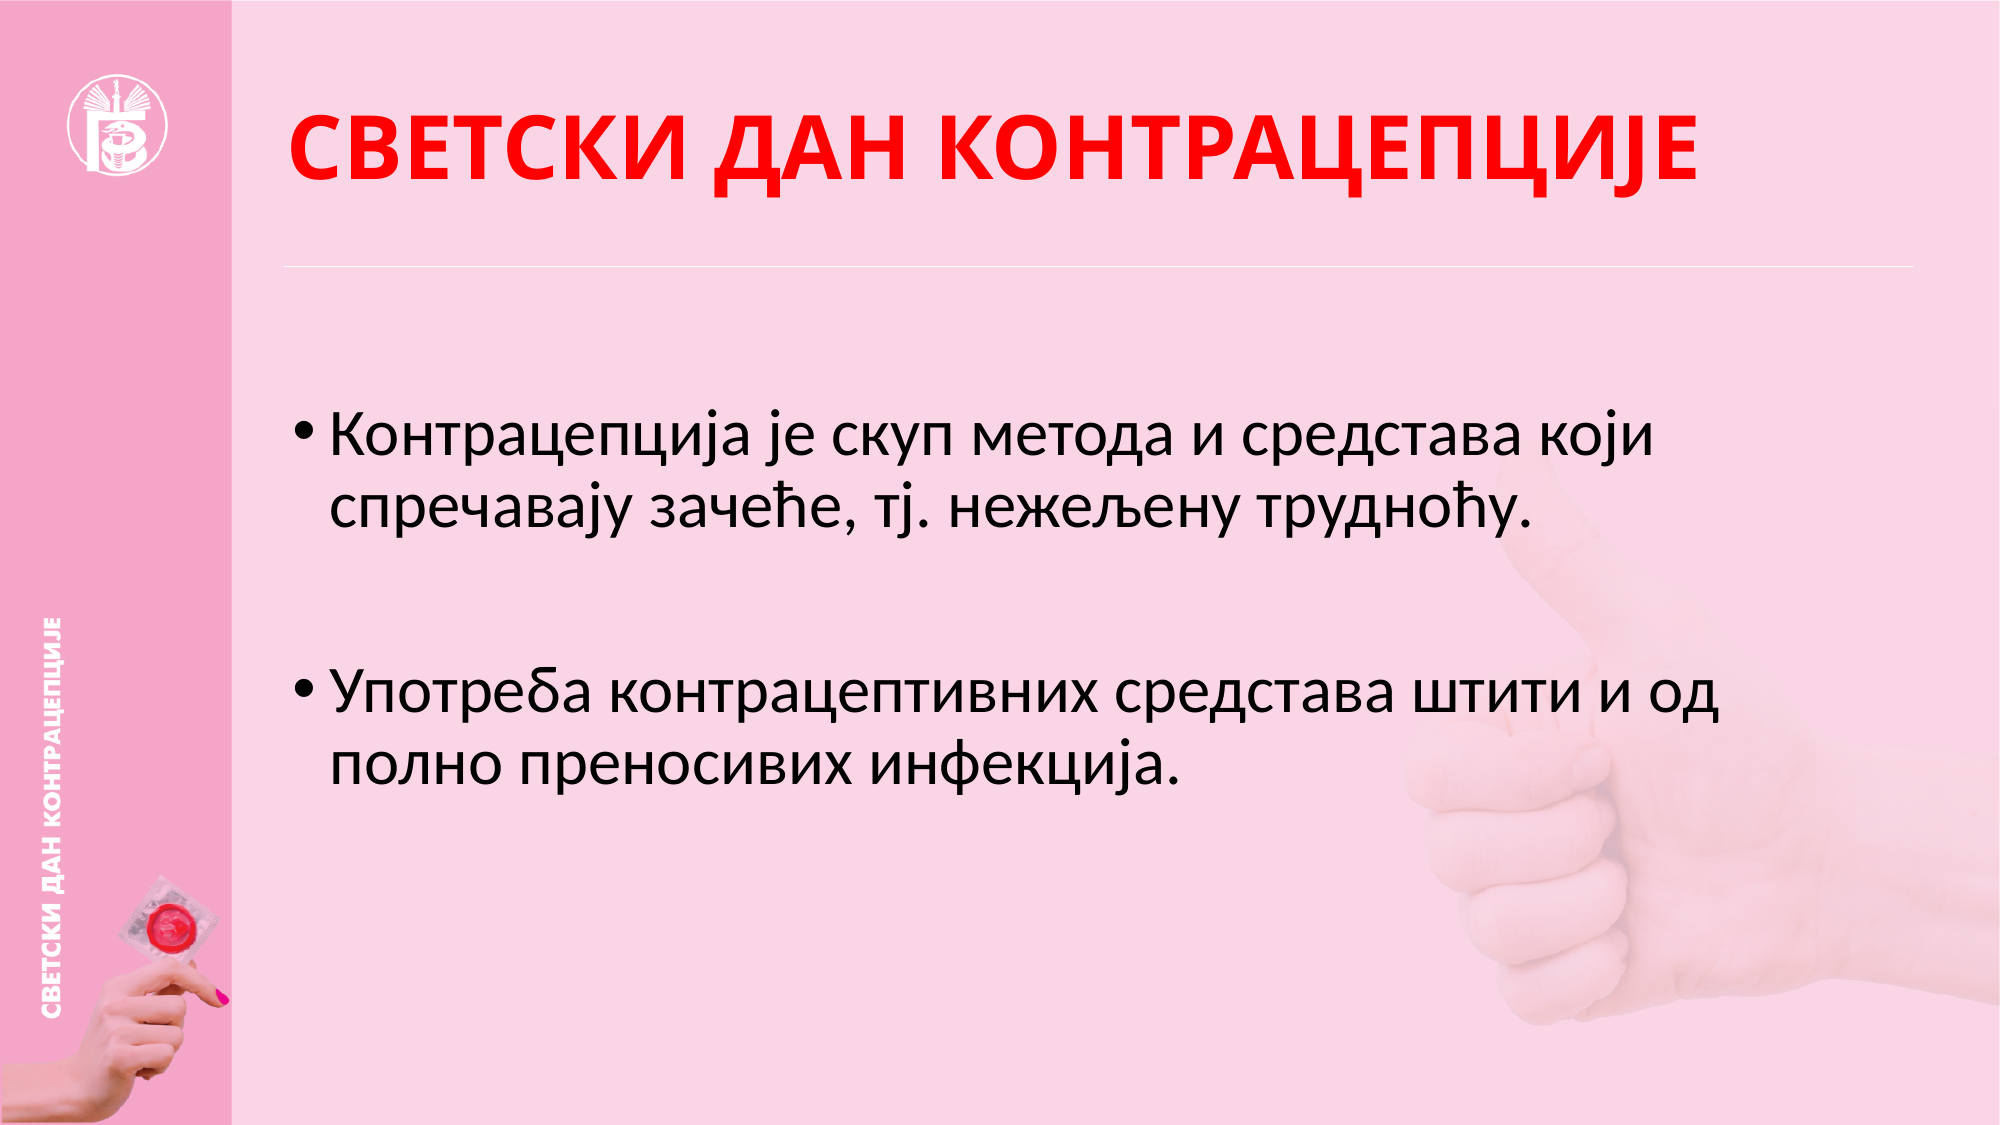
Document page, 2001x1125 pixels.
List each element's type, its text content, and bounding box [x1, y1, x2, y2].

picture [0, 0, 2000, 1125]
title СВЕТСКИ ДАН КОНТРАЦЕПЦИЈЕ [271, 59, 1914, 234]
list Контрацепција је скуп метода и средстава који спречавају зачеће, тј. нежељену трудноћу. Употреба контрацептивних средстава штити и од полно преносивих инфекција. [277, 299, 1914, 1095]
